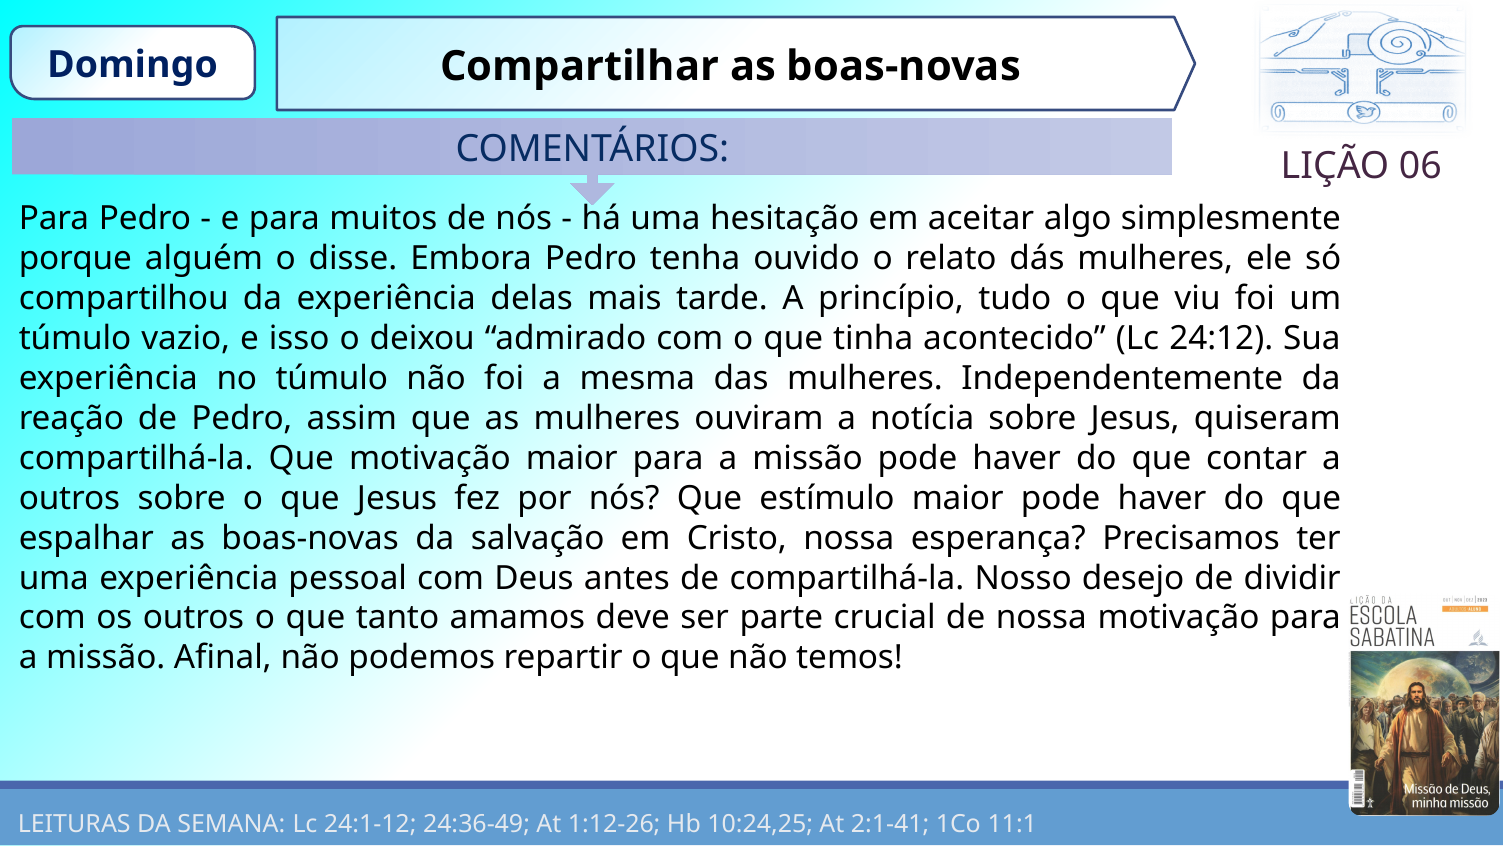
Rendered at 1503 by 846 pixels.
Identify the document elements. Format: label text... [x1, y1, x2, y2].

picture [1249, 0, 1474, 140]
picture [1348, 592, 1501, 817]
text_box Para Pedro - e para muitos de nós - há uma hesitação em aceitar algo simplesmente porque alguém o disse. Embora Pedro tenha ouvido o relato dás mulheres, ele só compartilhou da experiência delas mais tarde. A princípio, tudo o que viu foi um túmulo vazio, e isso o deixou “admirado com o que tinha acontecido” (Lc 24:12). Sua experiência no túmulo não foi a mesma das mulheres. Independentemente da reação de Pedro, assim que as mulheres ouviram a notícia sobre Jesus, quiseram compartilhá-la. Que motivação maior para a missão pode haver do que contar a outros sobre o que Jesus fez por nós? Que estímulo maior pode haver do que espalhar as boas-novas da salvação em Cristo, nossa esperança? Precisamos ter uma experiência pessoal com Deus antes de compartilhá-la. Nosso desejo de dividir com os outros o que tanto amamos deve ser parte crucial de nossa motivação para a missão. Afinal, não podemos repartir o que não temos! [4, 189, 1358, 683]
text_box Domingo [9, 24, 257, 101]
text_box COMENTÁRIOS: [10, 116, 1174, 207]
text_box LEITURAS DA SEMANA: Lc 24:1-12; 24:36-49; At 1:12-26; Hb 10:24,25; At 2:1-41; 1Co 11:1 [3, 799, 1421, 845]
text_box LIÇÃO 06 [1265, 148, 1458, 194]
text_box Compartilhar as boas-novas [275, 15, 1197, 112]
